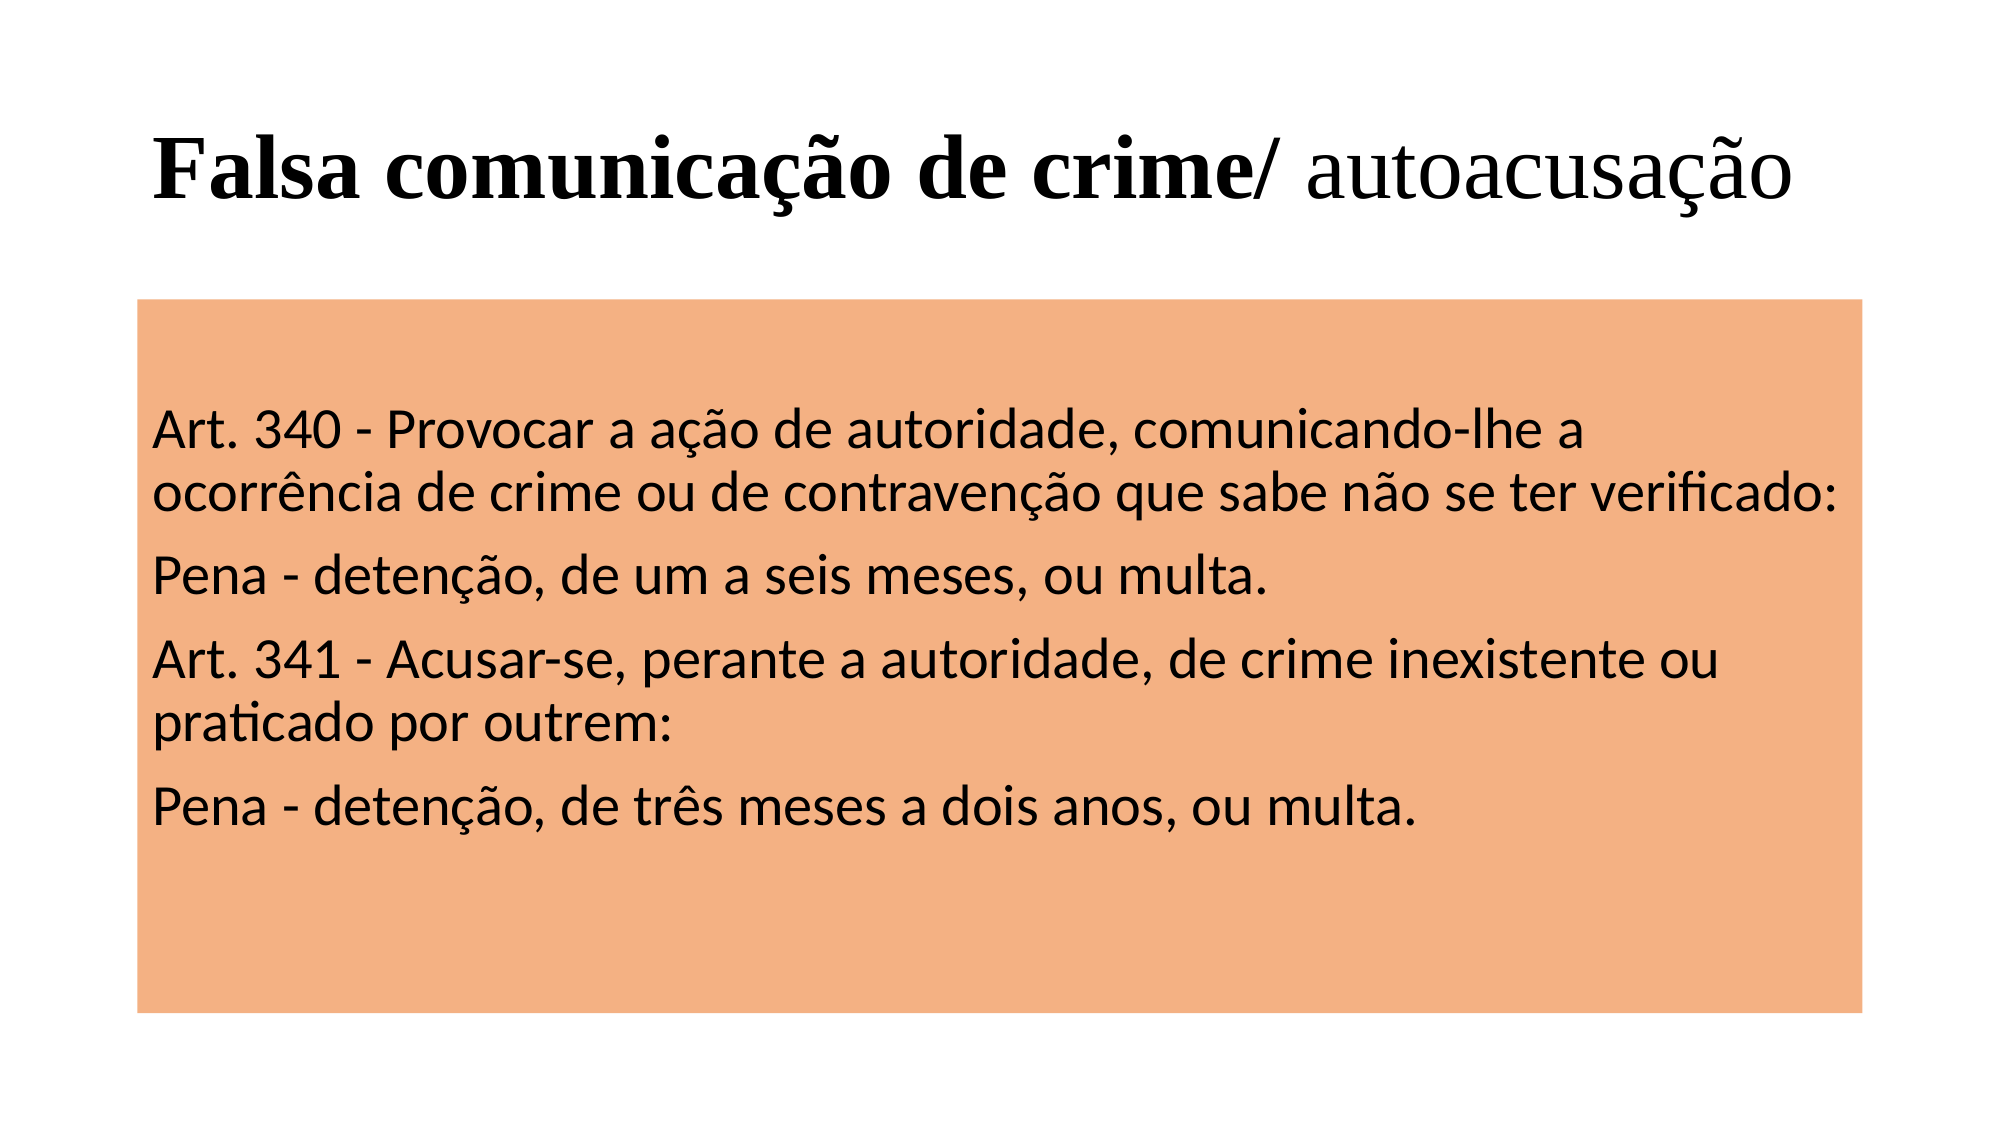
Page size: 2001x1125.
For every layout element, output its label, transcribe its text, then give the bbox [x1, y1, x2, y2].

list Art. 340 - Provocar a ação de autoridade, comunicando-lhe a ocorrência de crime ou de contravenção que sabe não se ter verificado: Pena - detenção, de um a seis meses, ou multa. Art. 341 - Acusar-se, perante a autoridade, de crime inexistente ou praticado por outrem: Pena - detenção, de três meses a dois anos, ou multa. [137, 299, 1863, 1014]
title Falsa comunicação de crime/ autoacusação [137, 59, 1863, 278]
